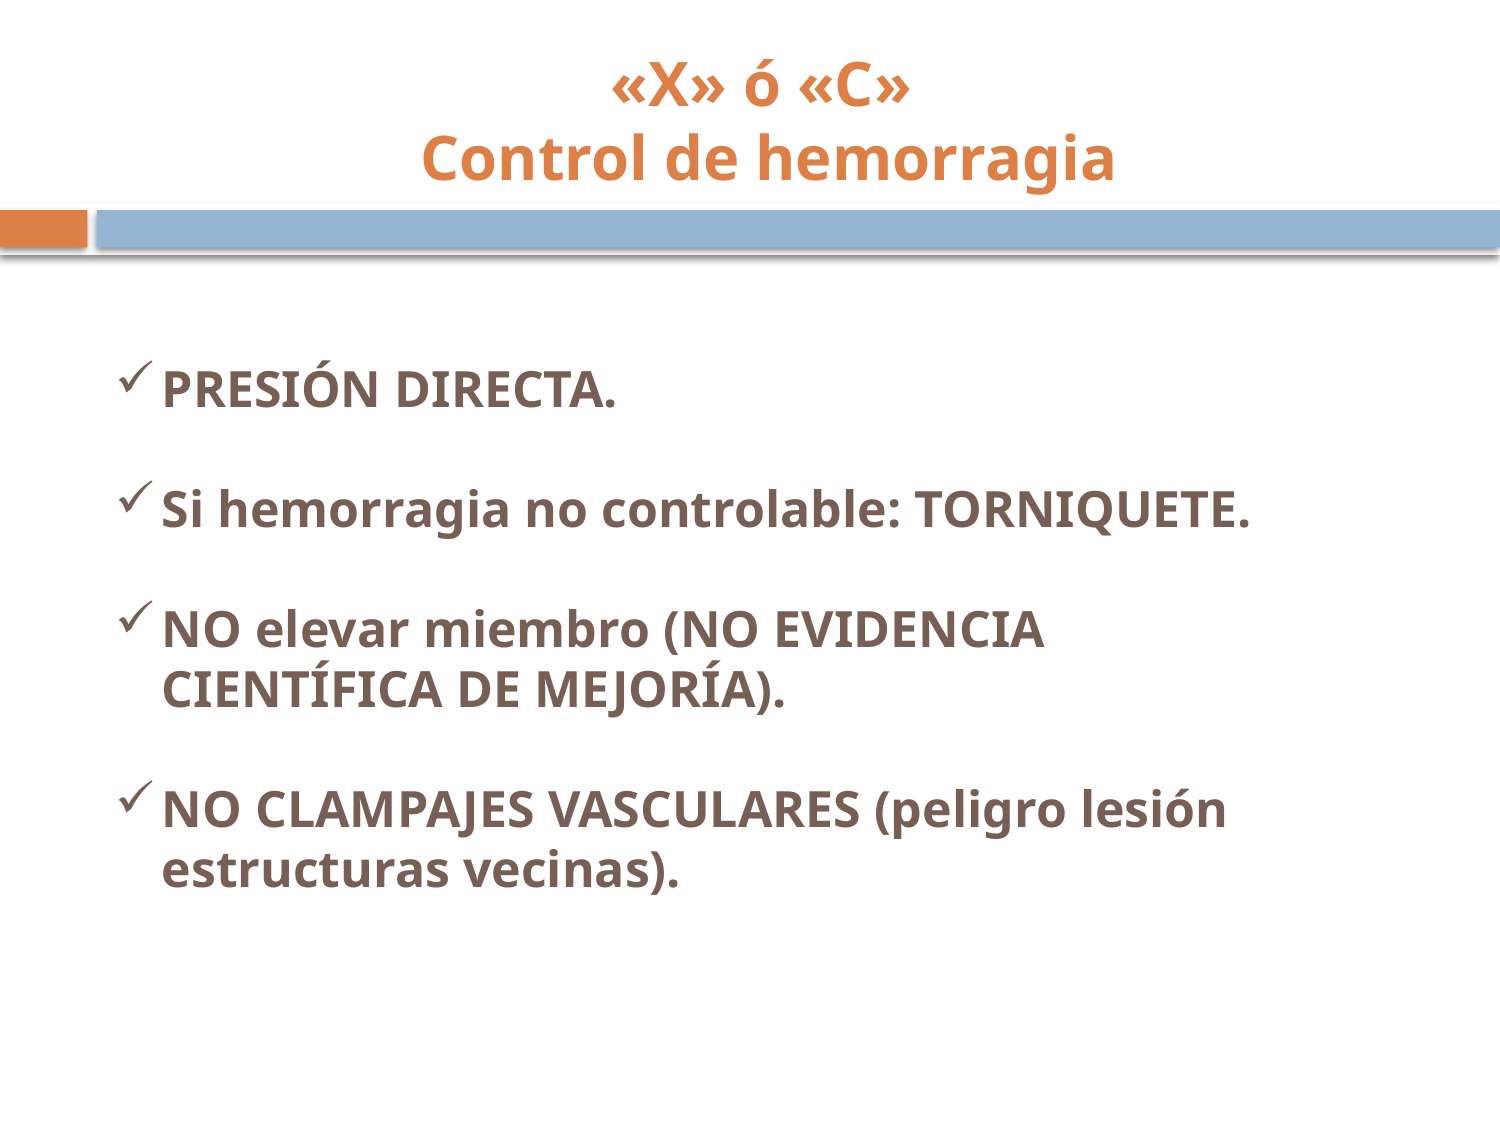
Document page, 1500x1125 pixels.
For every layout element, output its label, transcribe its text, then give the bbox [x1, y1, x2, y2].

title «X» ó «C» Control de hemorragia [100, 37, 1438, 200]
text_box PRESIÓN DIRECTA. Si hemorragia no controlable: TORNIQUETE. NO elevar miembro (NO EVIDENCIA CIENTÍFICA DE MEJORÍA). NO CLAMPAJES VASCULARES (peligro lesión estructuras vecinas). [100, 349, 1329, 905]
